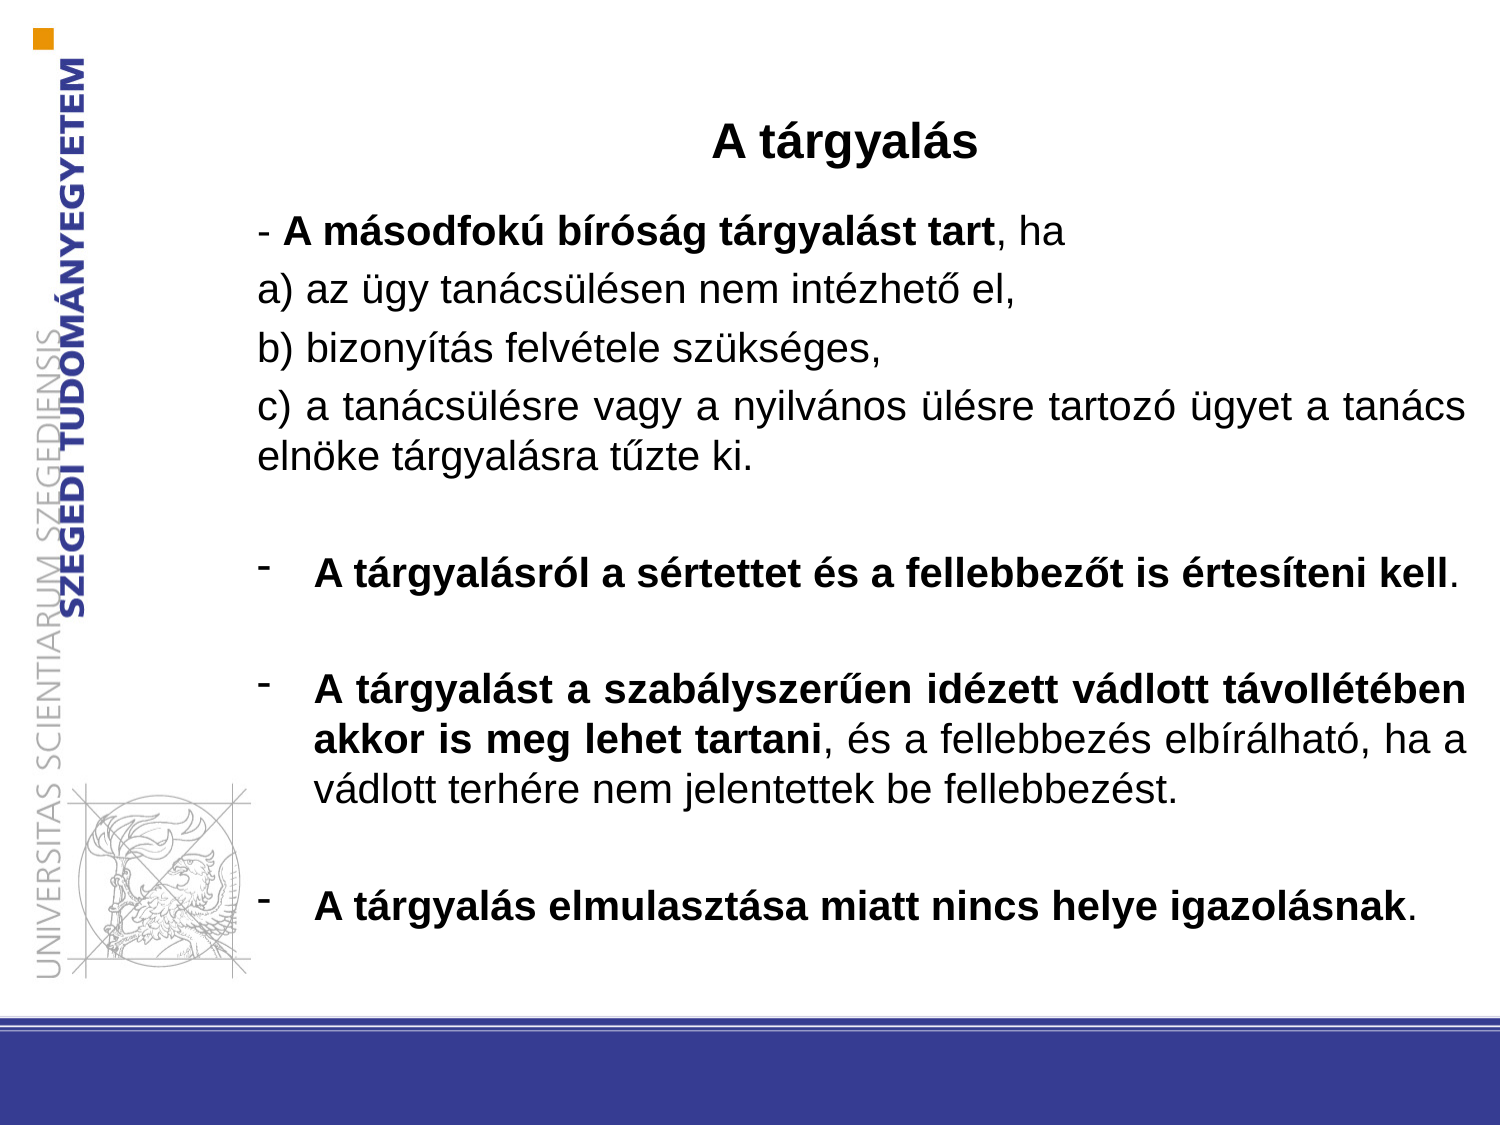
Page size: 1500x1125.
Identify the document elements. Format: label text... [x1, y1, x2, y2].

title A tárgyalás [265, 45, 1425, 196]
list - A másodfokú bíróság tárgyalást tart, ha a) az ügy tanácsülésen nem intézhető el, b) bizonyítás felvétele szükséges, c) a tanácsülésre vagy a nyilvános ülésre tartozó ügyet a tanács elnöke tárgyalásra tűzte ki. A tárgyalásról a sértettet és a fellebbezőt is értesíteni kell. A tárgyalást a szabályszerűen idézett vádlott távollétében akkor is meg lehet tartani, és a fellebbezés elbírálható, ha a vádlott terhére nem jelentettek be fellebbezést. A tárgyalás elmulasztása miatt nincs helye igazolásnak. [242, 196, 1483, 1106]
picture [0, 0, 1500, 1125]
